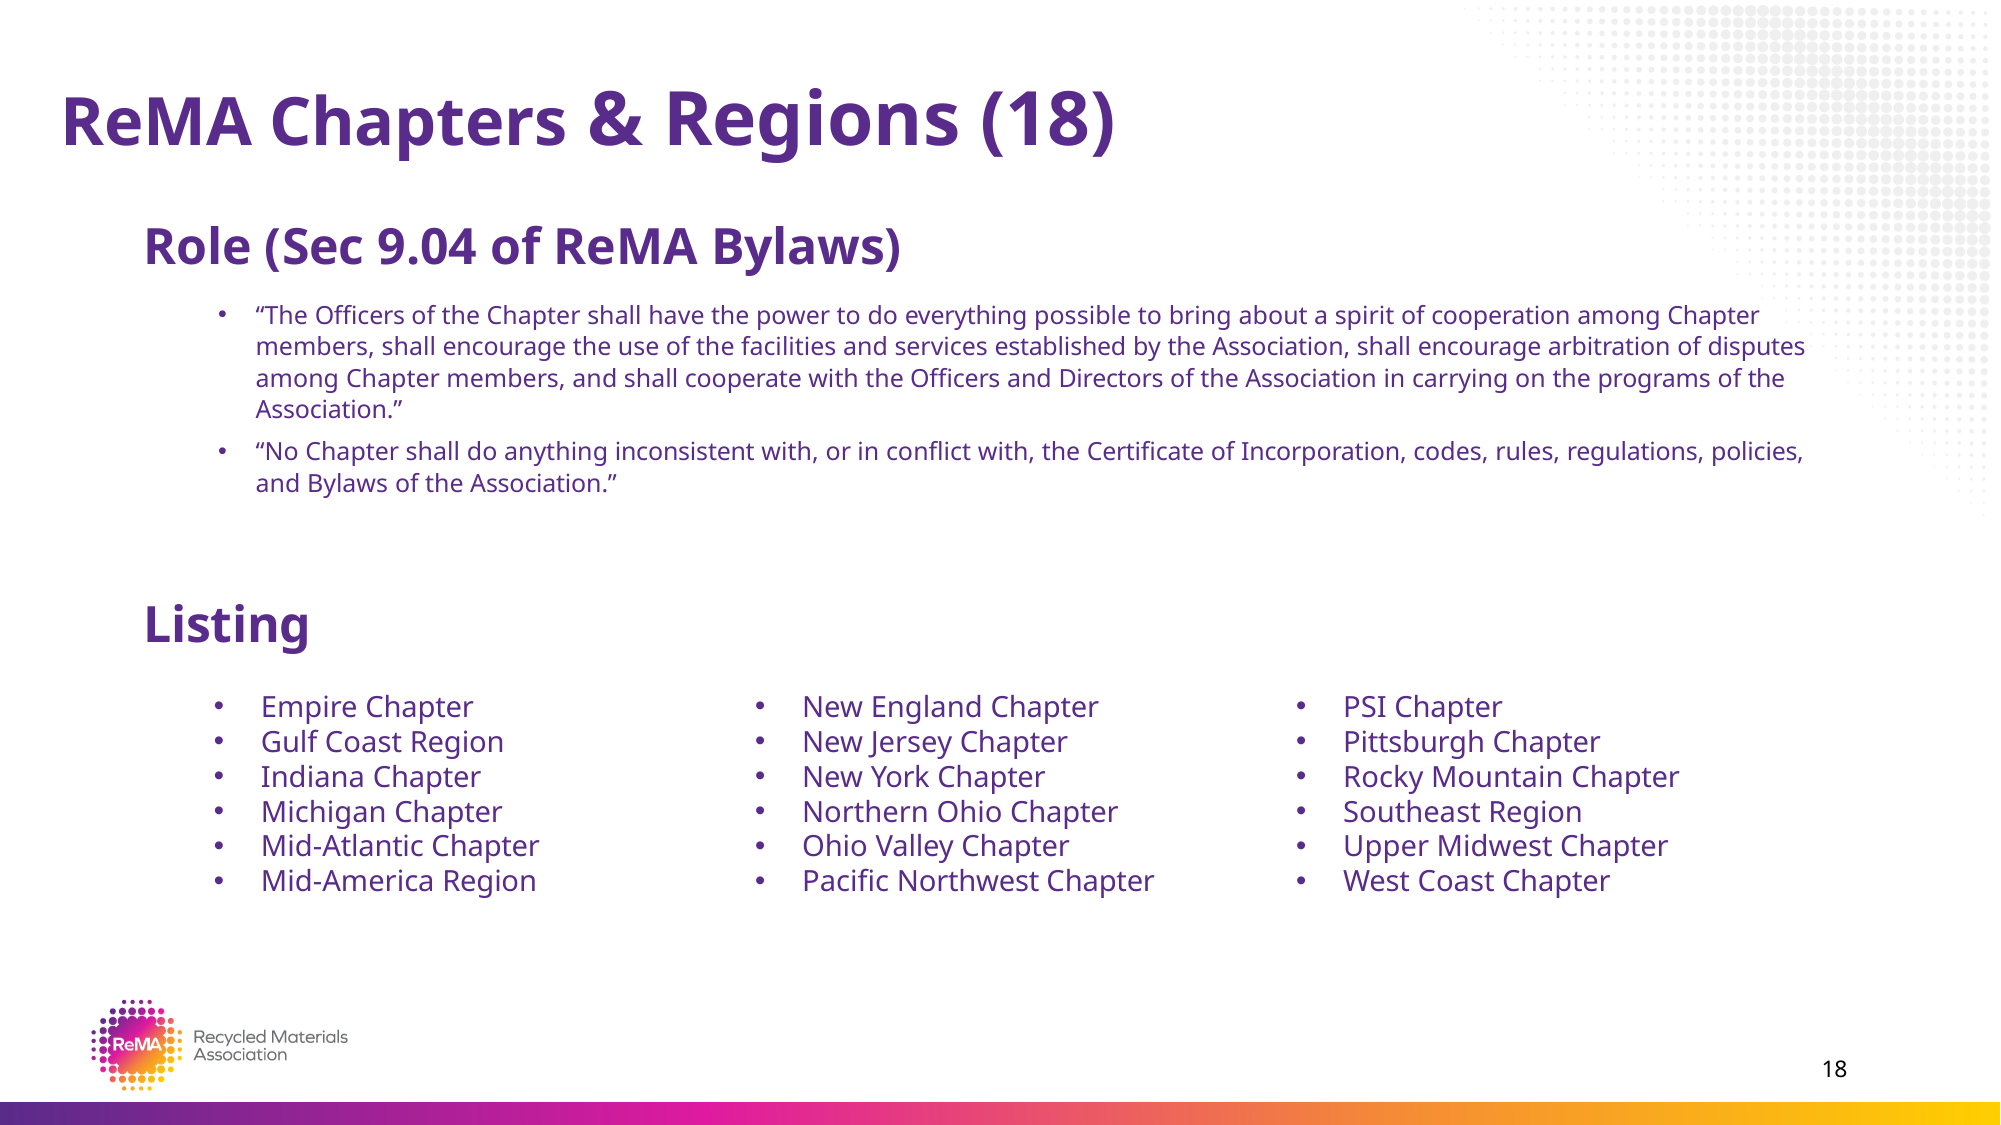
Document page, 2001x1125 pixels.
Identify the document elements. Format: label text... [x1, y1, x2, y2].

title ReMA Chapters & Regions (18) [36, 0, 1963, 259]
text_box “The Officers of the Chapter shall have the power to do everything possible to bring about a spirit of cooperation among Chapter members, shall encourage the use of the facilities and services established by the Association, shall encourage arbitration of disputes among Chapter members, and shall cooperate with the Officers and Directors of the Association in carrying on the programs of the Association.” “No Chapter shall do anything inconsistent with, or in conflict with, the Certificate of Incorporation, codes, rules, regulations, policies, and Bylaws of the Association.” [216, 291, 1838, 498]
text_box 18 [1815, 1060, 1856, 1087]
text_box New England Chapter New Jersey Chapter New York Chapter Northern Ohio Chapter Ohio Valley Chapter Pacific Northwest Chapter [753, 685, 1225, 898]
text_box Empire Chapter Gulf Coast Region Indiana Chapter Michigan Chapter Mid-Atlantic Chapter Mid-America Region [211, 685, 684, 898]
text_box PSI Chapter Pittsburgh Chapter Rocky Mountain Chapter Southeast Region Upper Midwest Chapter West Coast Chapter [1294, 685, 1816, 898]
text_box Listing [141, 590, 425, 653]
picture [0, 0, 2000, 1125]
text_box Role (Sec 9.04 of ReMA Bylaws) [141, 212, 1063, 275]
